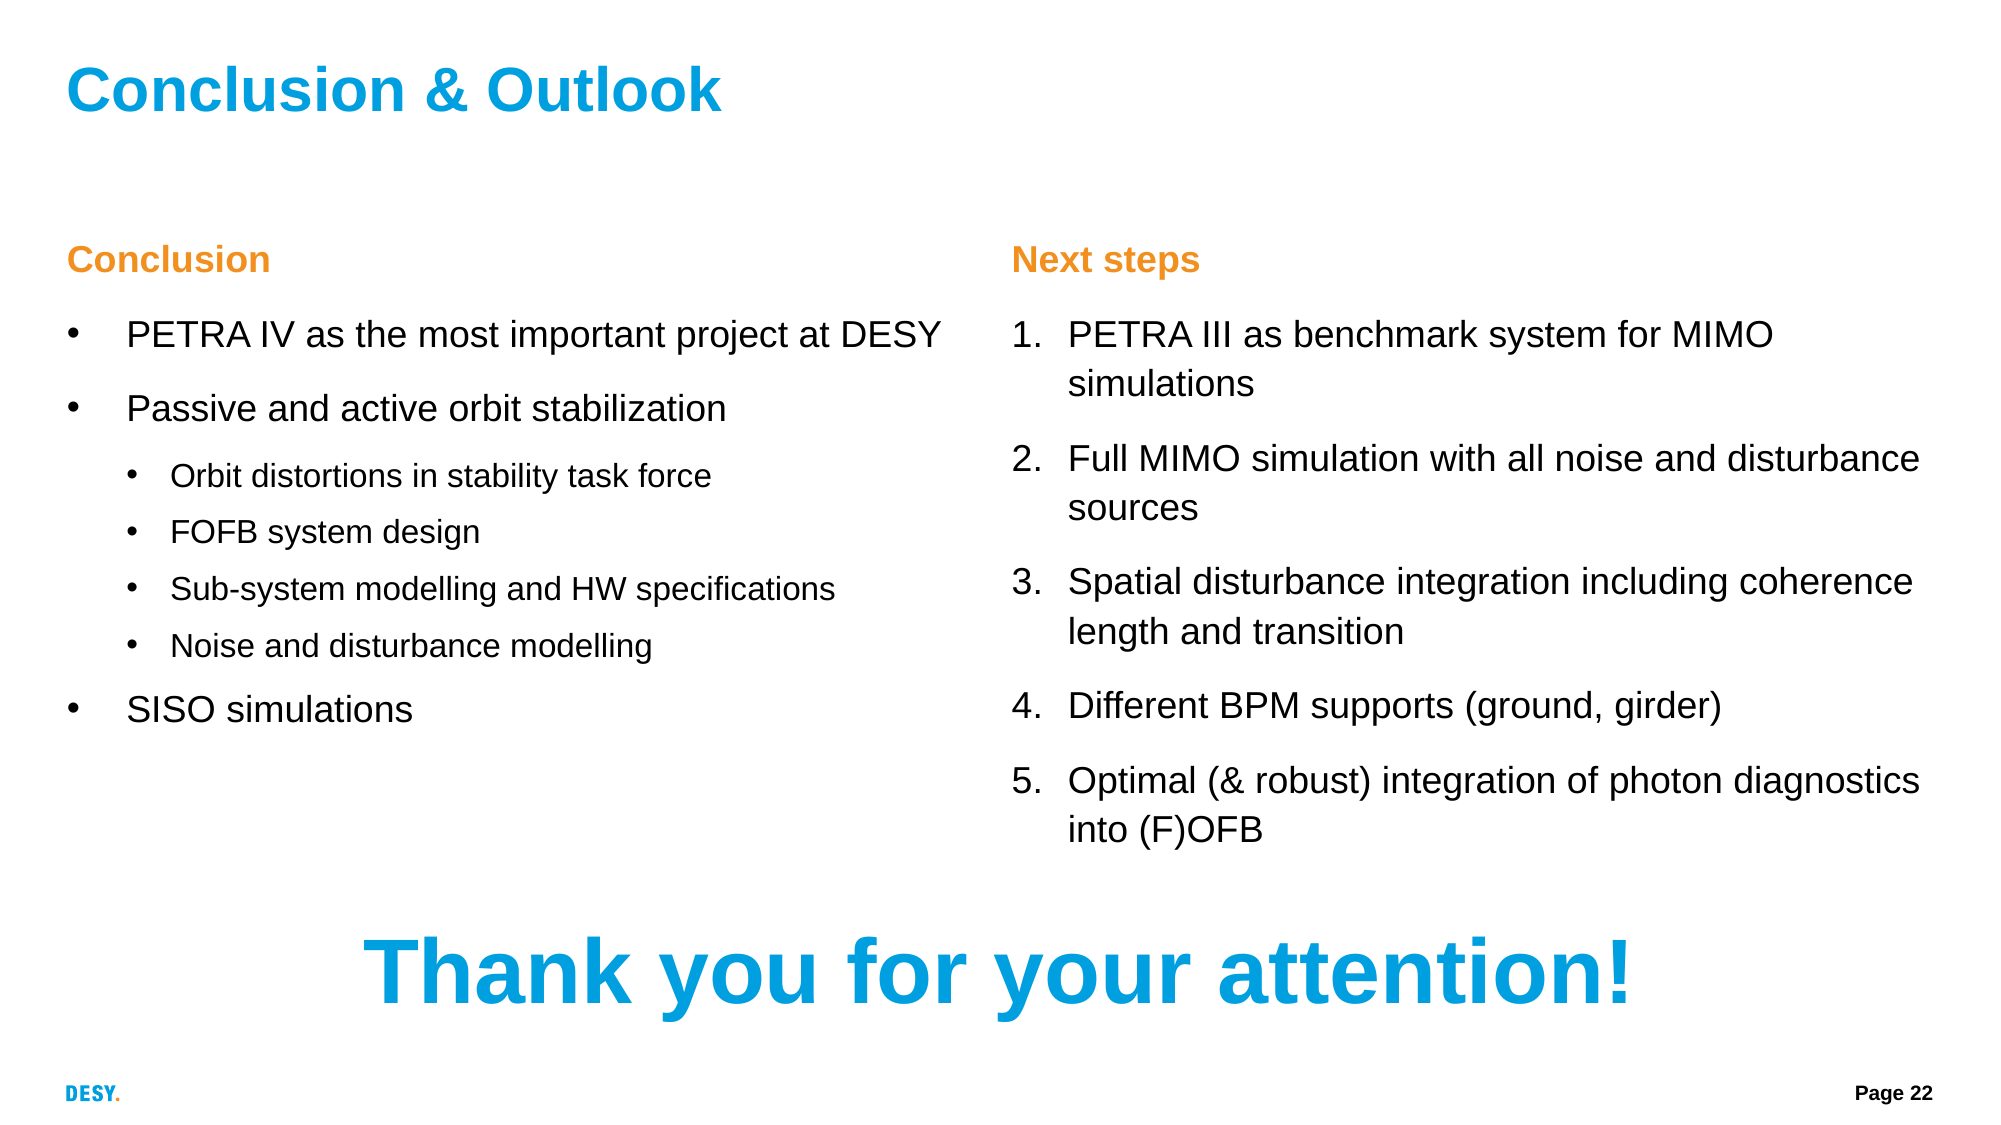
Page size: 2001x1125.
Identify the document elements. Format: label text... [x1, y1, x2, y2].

title Conclusion & Outlook [66, 57, 1933, 132]
list Next steps PETRA III as benchmark system for MIMO simulations Full MIMO simulation with all noise and disturbance sources Spatial disturbance integration including coherence length and transition Different BPM supports (ground, girder) Optimal (& robust) integration of photon diagnostics into (F)OFB [1011, 230, 1934, 1053]
text_box Thank you for your attention! [114, 905, 1886, 1125]
list Conclusion PETRA IV as the most important project at DESY Passive and active orbit stabilization Orbit distortions in stability task force FOFB system design Sub-system modelling and HW specifications Noise and disturbance modelling SISO simulations [66, 230, 989, 1053]
